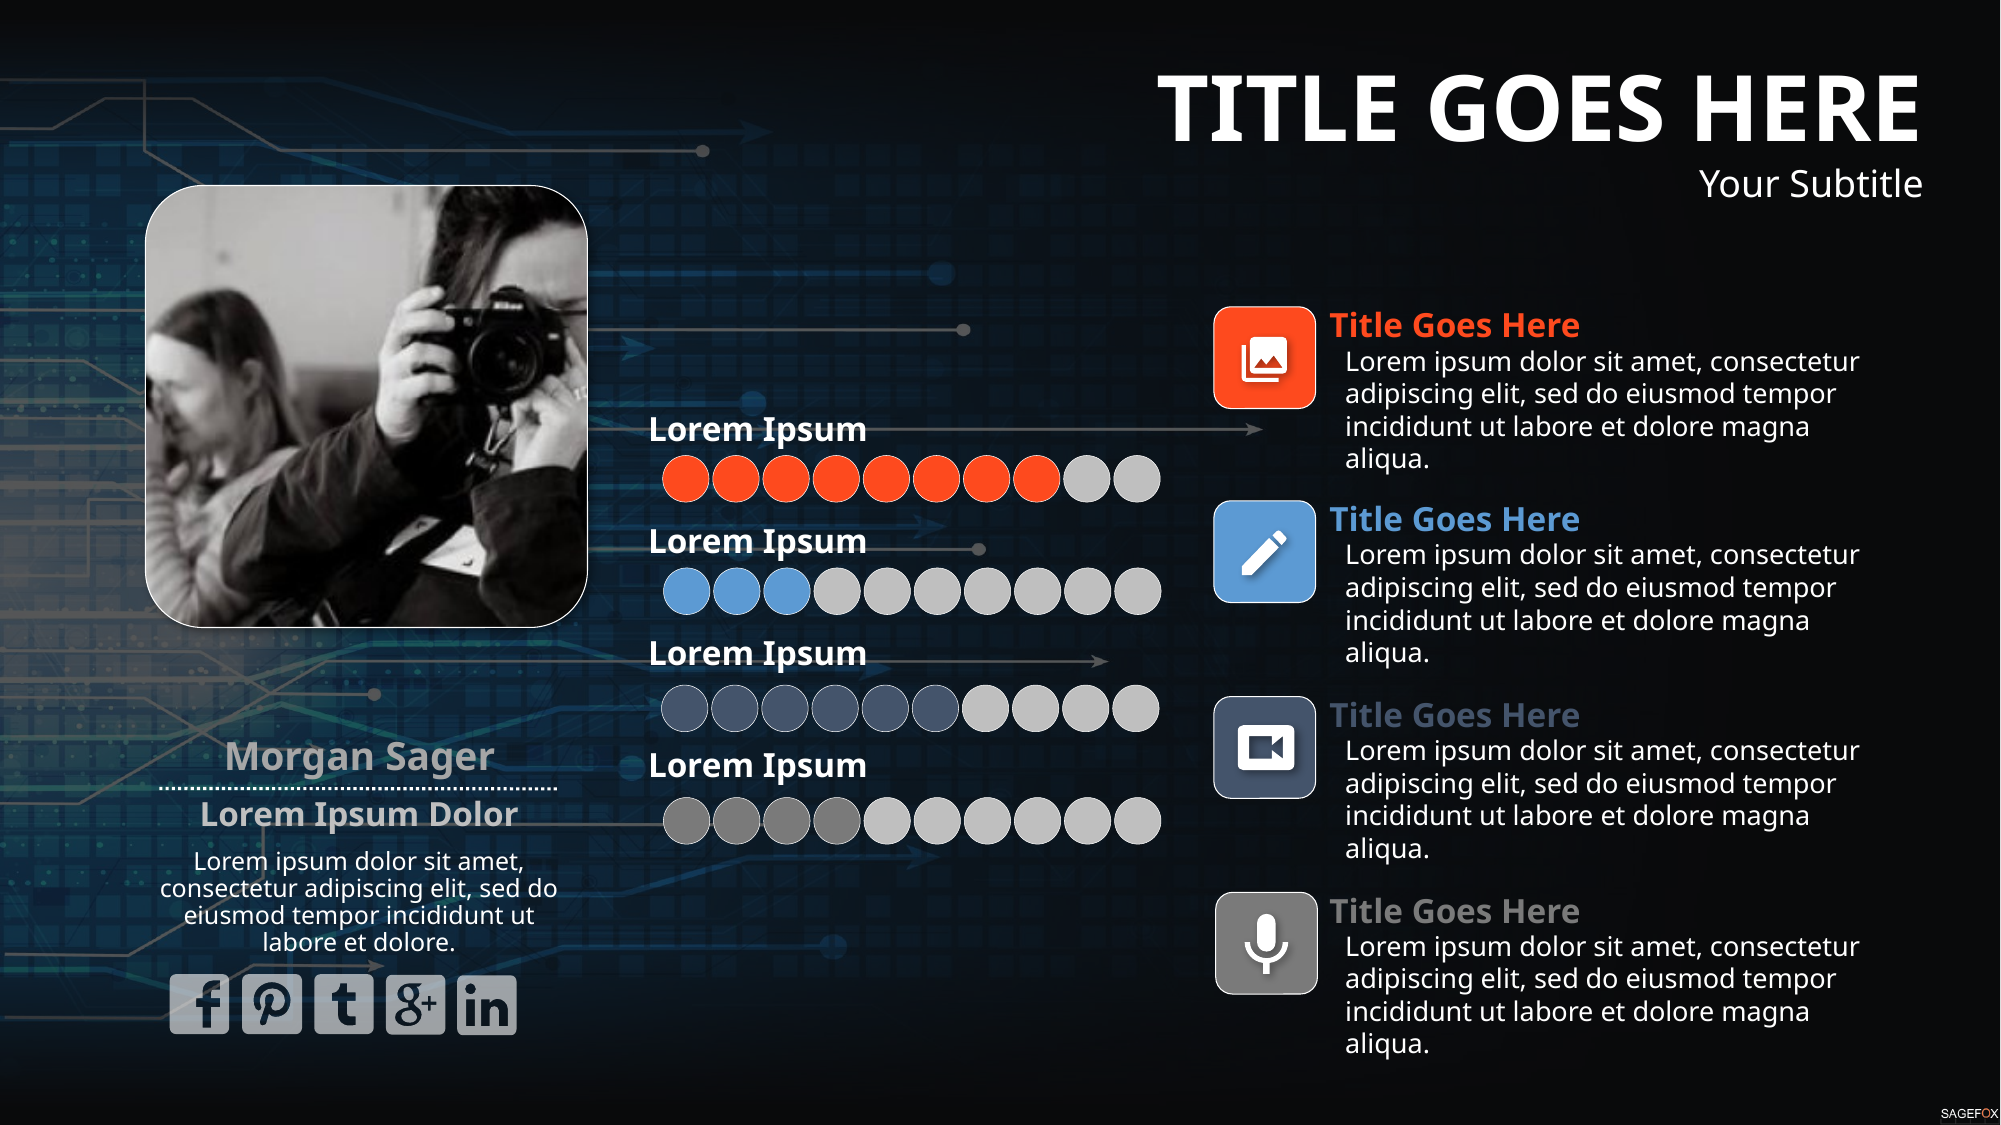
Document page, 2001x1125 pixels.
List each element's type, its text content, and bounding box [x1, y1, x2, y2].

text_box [1345, 304, 1875, 443]
text_box Lorem Ipsum [633, 736, 883, 792]
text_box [661, 685, 1160, 732]
text_box Lorem Ipsum [633, 401, 883, 456]
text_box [1215, 892, 1318, 995]
list Morgan Sager [184, 736, 535, 779]
picture [1940, 0, 2001, 1125]
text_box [662, 455, 1161, 503]
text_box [1345, 693, 1875, 833]
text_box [663, 797, 1161, 845]
text_box TITLE GOES HERE Your Subtitle [1035, 42, 1939, 212]
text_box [1345, 889, 1875, 1028]
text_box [1213, 306, 1316, 409]
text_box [169, 974, 517, 1036]
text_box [1213, 696, 1316, 799]
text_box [1213, 500, 1316, 603]
list Lorem ipsum dolor sit amet, consectetur adipiscing elit, sed do eiusmod tempor incididunt ut labore et dolore. [159, 848, 560, 962]
picture [145, 185, 588, 628]
text_box Lorem Ipsum [633, 512, 883, 568]
list Lorem Ipsum Dolor [184, 794, 535, 837]
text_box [1345, 498, 1875, 637]
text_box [663, 567, 1162, 615]
text_box Lorem Ipsum [633, 624, 883, 680]
